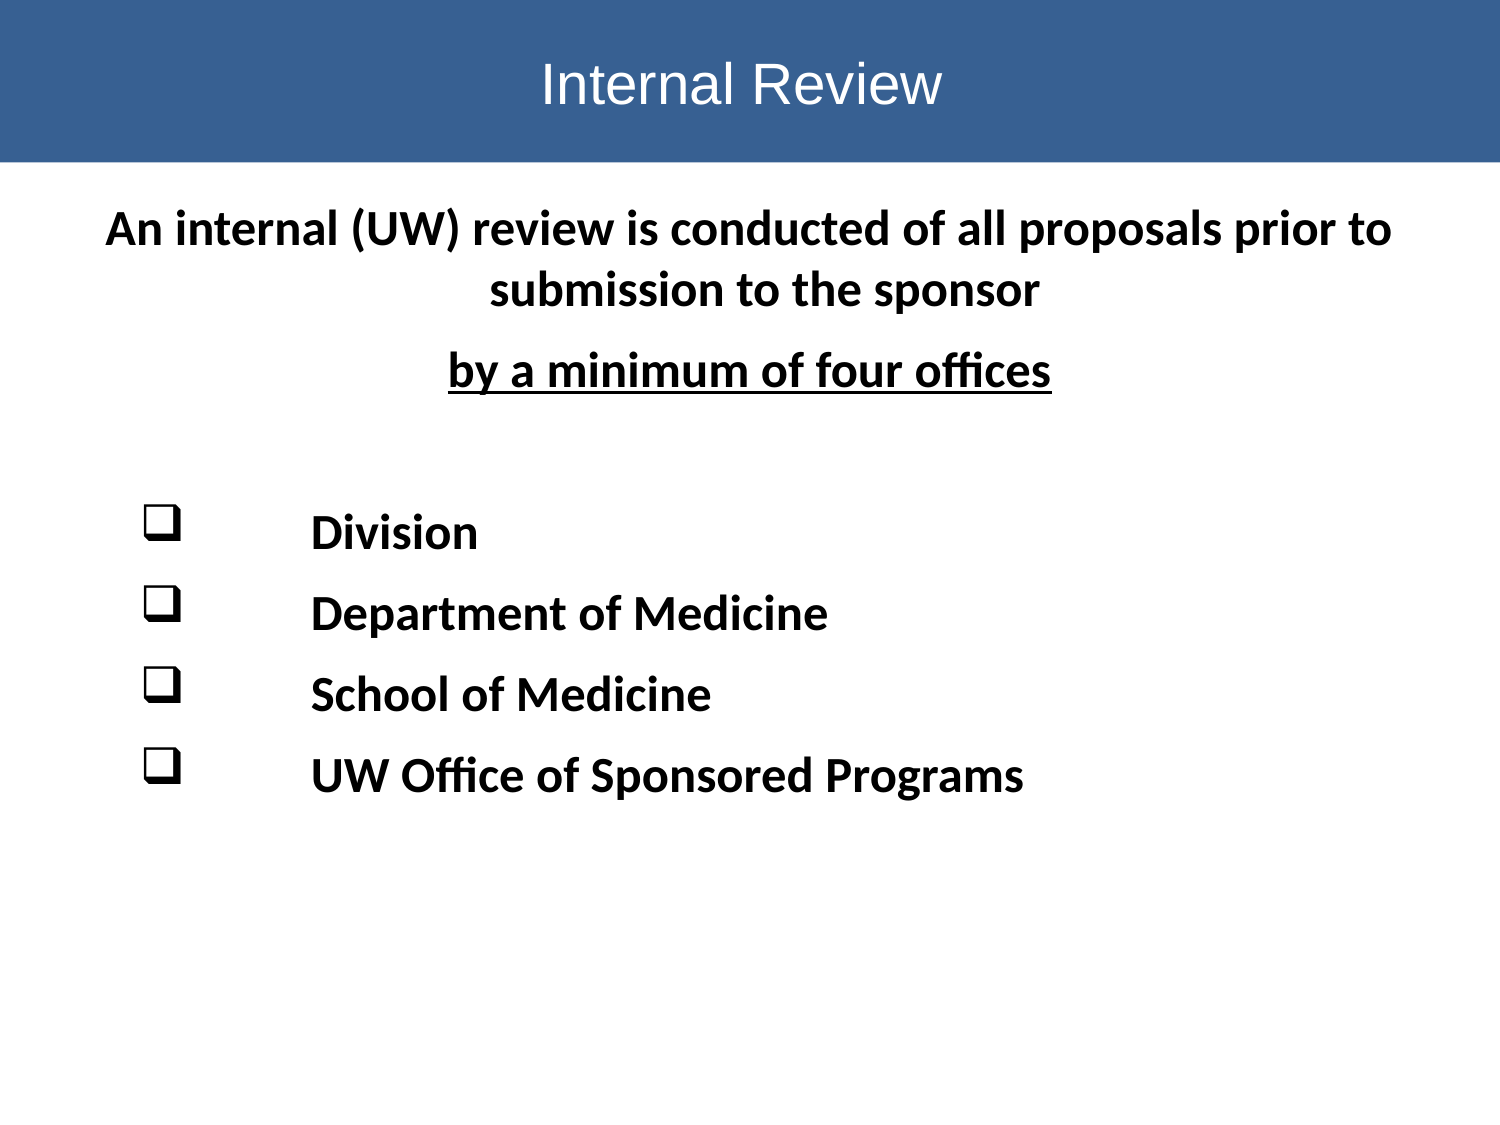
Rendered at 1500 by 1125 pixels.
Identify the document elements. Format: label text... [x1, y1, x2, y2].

list An internal (UW) review is conducted of all proposals prior to submission to the sponsor by a minimum of four offices Division Department of Medicine School of Medicine UW Office of Sponsored Programs [75, 187, 1425, 1050]
title Internal Review [0, 0, 1500, 163]
